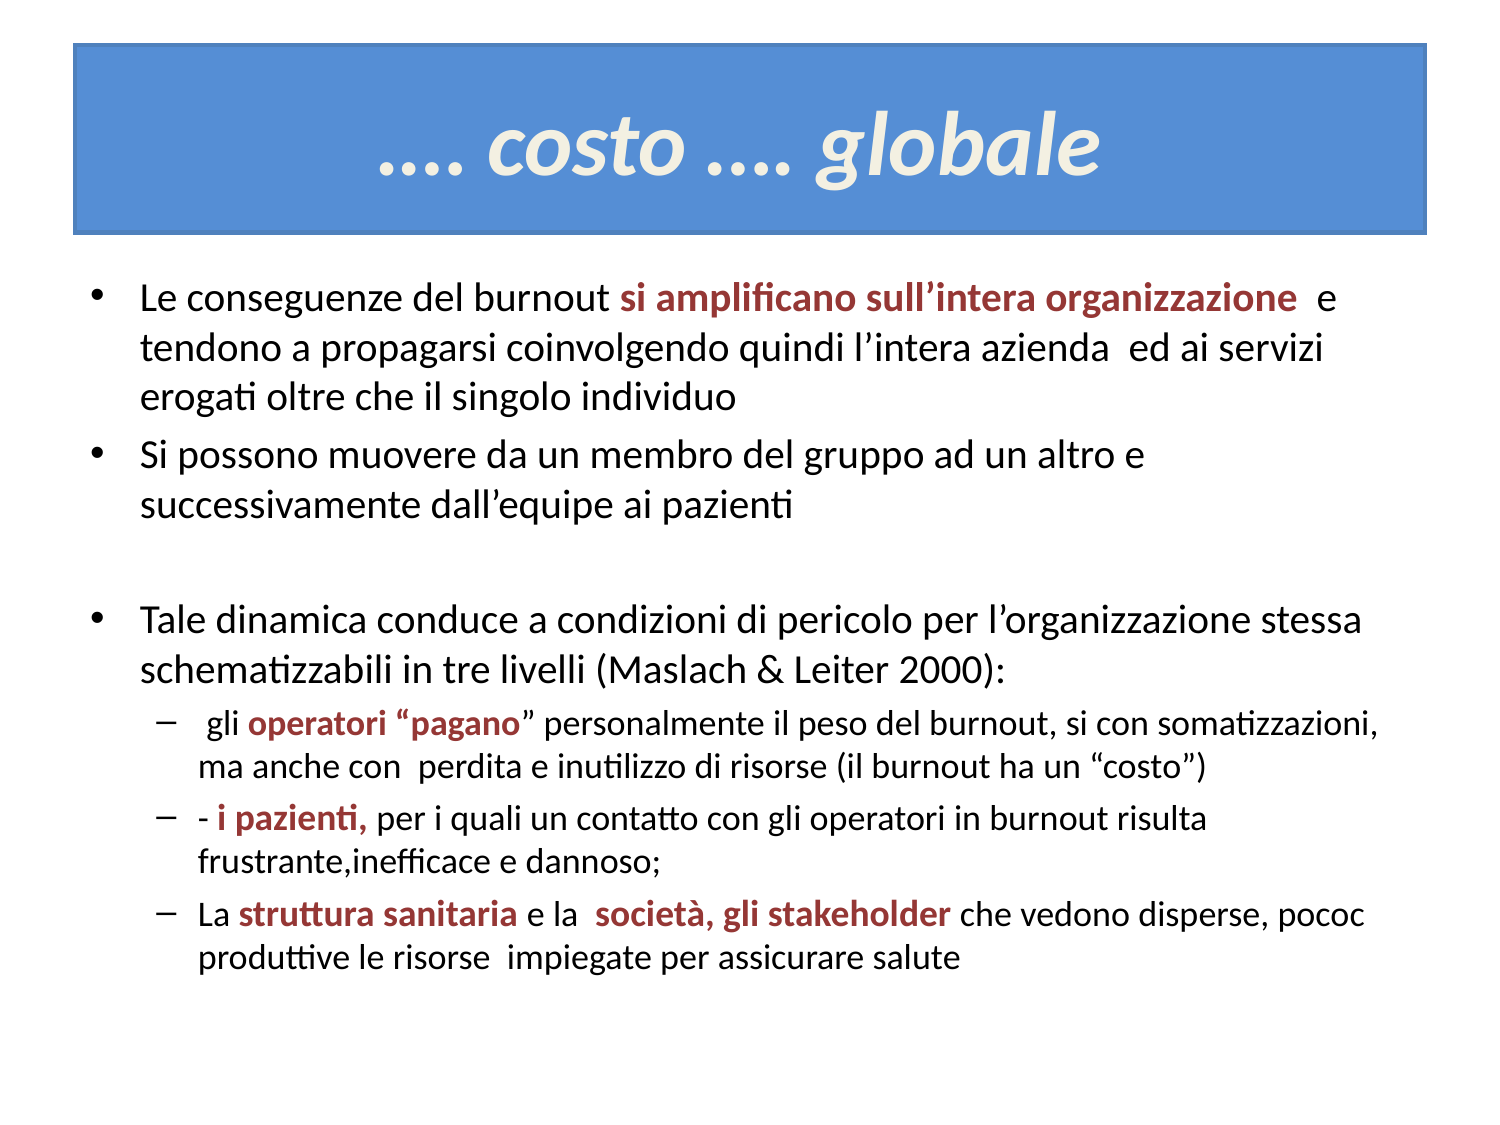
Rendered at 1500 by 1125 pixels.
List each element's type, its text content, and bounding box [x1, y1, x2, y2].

title .… costo …. globale [73, 43, 1427, 235]
list Le conseguenze del burnout si amplificano sull’intera organizzazione e tendono a propagarsi coinvolgendo quindi l’intera azienda ed ai servizi erogati oltre che il singolo individuo Si possono muovere da un membro del gruppo ad un altro e successivamente dall’equipe ai pazienti Tale dinamica conduce a condizioni di pericolo per l’organizzazione stessa schematizzabili in tre livelli (Maslach & Leiter 2000): gli operatori “pagano” personalmente il peso del burnout, si con somatizzazioni, ma anche con perdita e inutilizzo di risorse (il burnout ha un “costo”) - i pazienti, per i quali un contatto con gli operatori in burnout risulta frustrante,inefficace e dannoso; La struttura sanitaria e la società, gli stakeholder che vedono disperse, pococ produttive le risorse impiegate per assicurare salute [74, 262, 1426, 1006]
